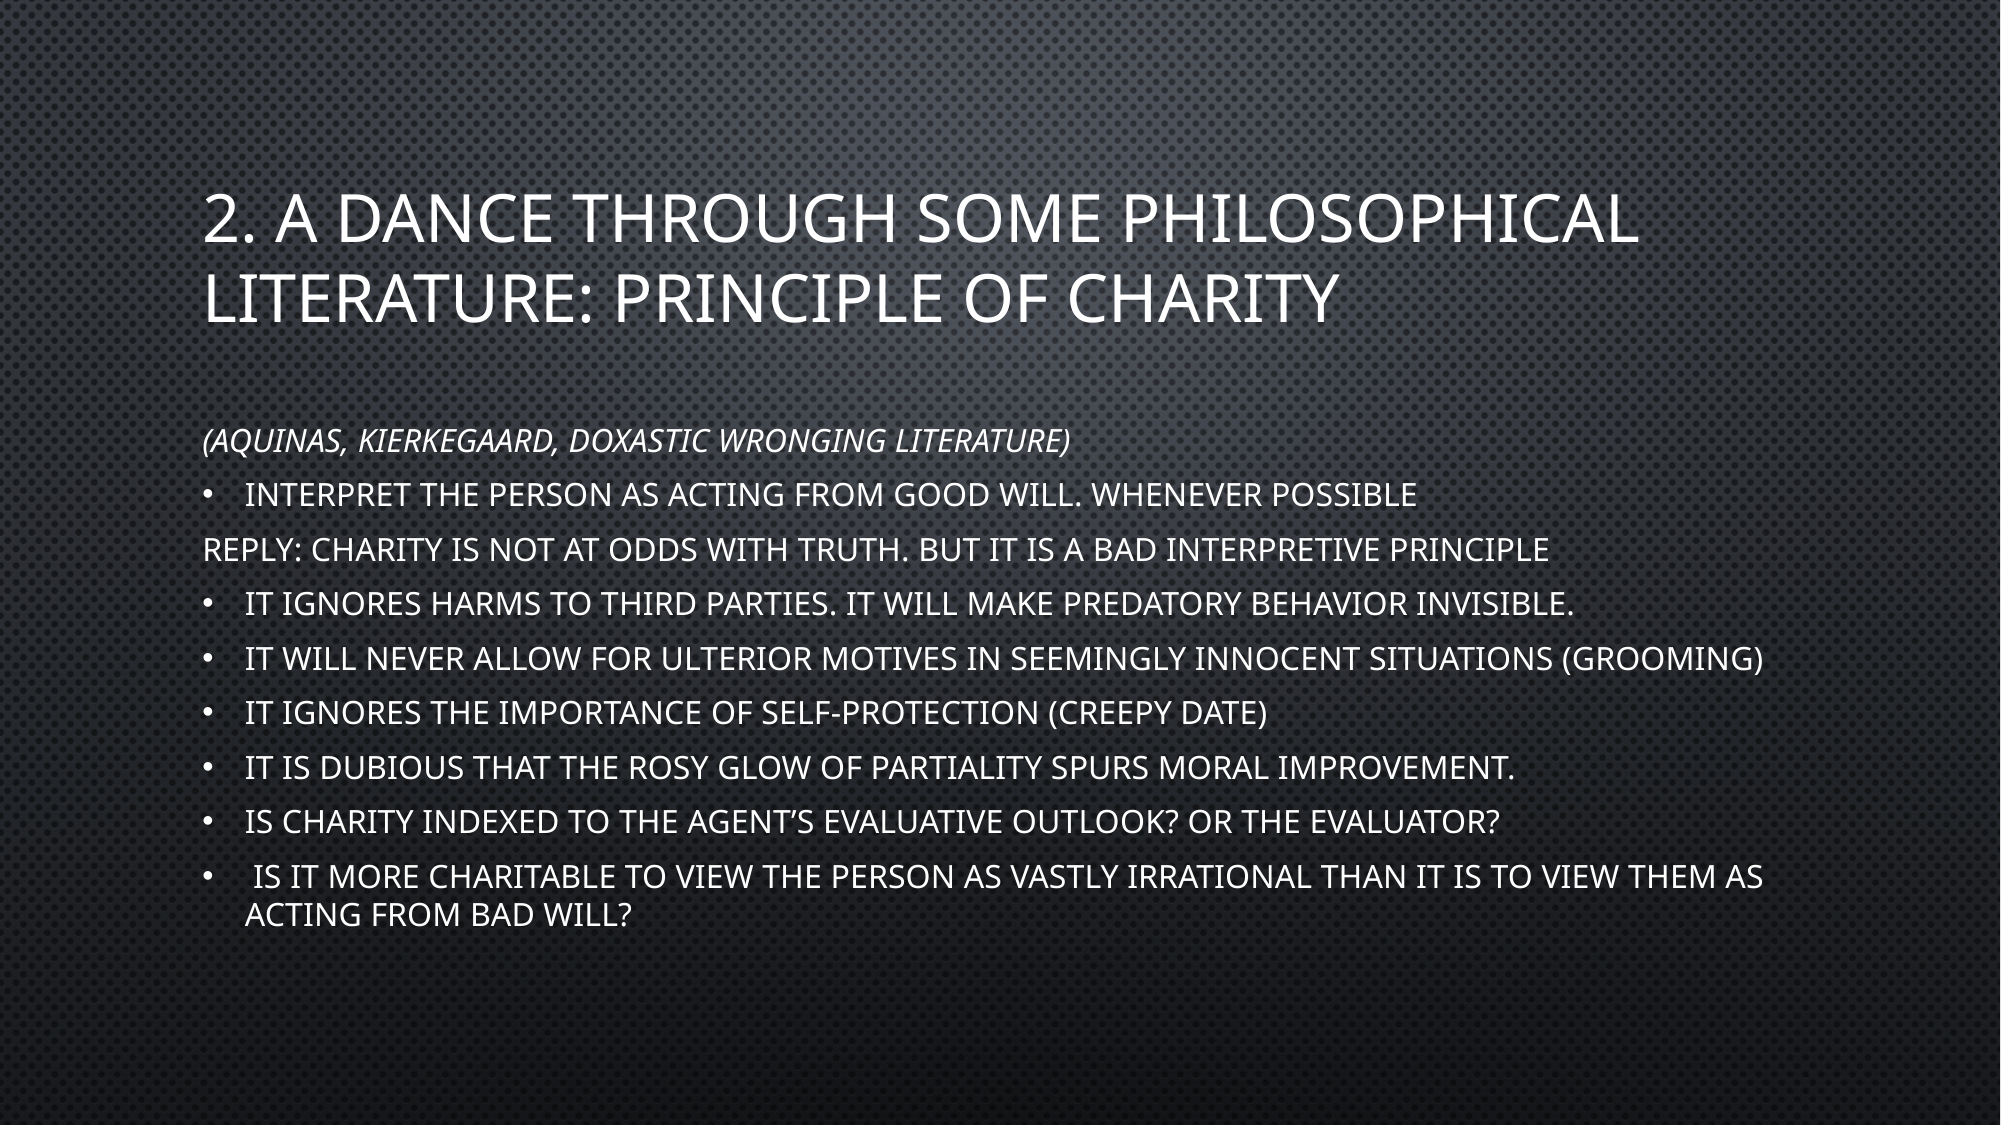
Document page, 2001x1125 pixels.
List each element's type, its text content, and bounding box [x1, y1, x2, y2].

list (Aquinas, Kierkegaard, Doxastic Wronging Literature) Interpret the person as acting from good will. Whenever possible Reply: Charity is not at odds with truth. But it is a bad interpretive principle It ignores harms to third parties. It will make predatory behavior invisible. It will never allow for ulterior motives in seemingly innocent situations (grooming) It ignores the importance of self-protection (creepy date) It is dubious that the rosy glow of partiality spurs moral improvement. Is charity indexed to the agent’s evaluative outlook? Or the evaluator? Is it more charitable to view the person as vastly irrational than it is to view them as acting from bad will? [187, 412, 1813, 950]
title 2. A Dance through some philosophical literature: Principle of Charity [187, 99, 1813, 412]
